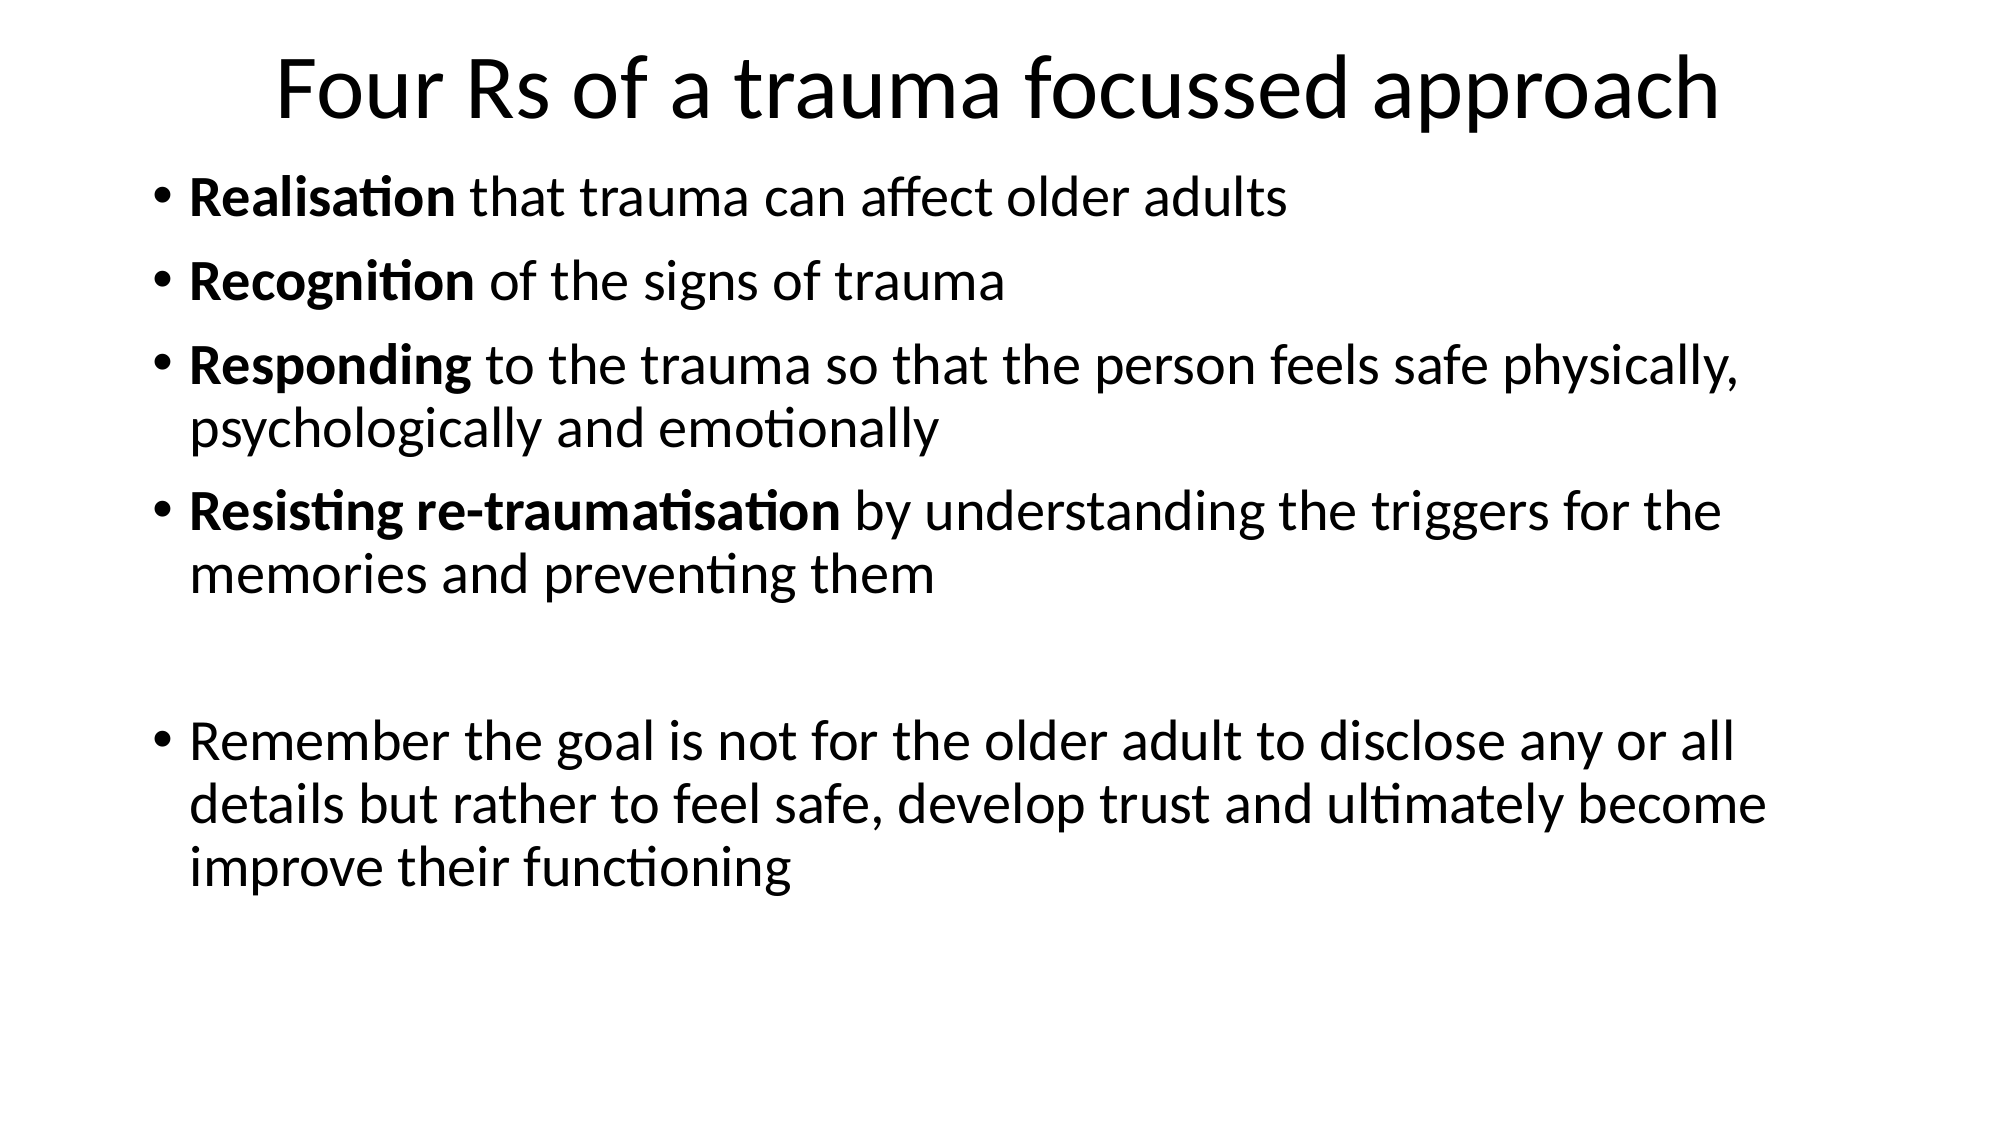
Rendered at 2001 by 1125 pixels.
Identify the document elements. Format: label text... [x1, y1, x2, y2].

list Realisation that trauma can affect older adults Recognition of the signs of trauma Responding to the trauma so that the person feels safe physically, psychologically and emotionally Resisting re-traumatisation by understanding the triggers for the memories and preventing them Remember the goal is not for the older adult to disclose any or all details but rather to feel safe, develop trust and ultimately become improve their functioning [137, 159, 1863, 1045]
title Four Rs of a trauma focussed approach [137, 0, 1863, 159]
